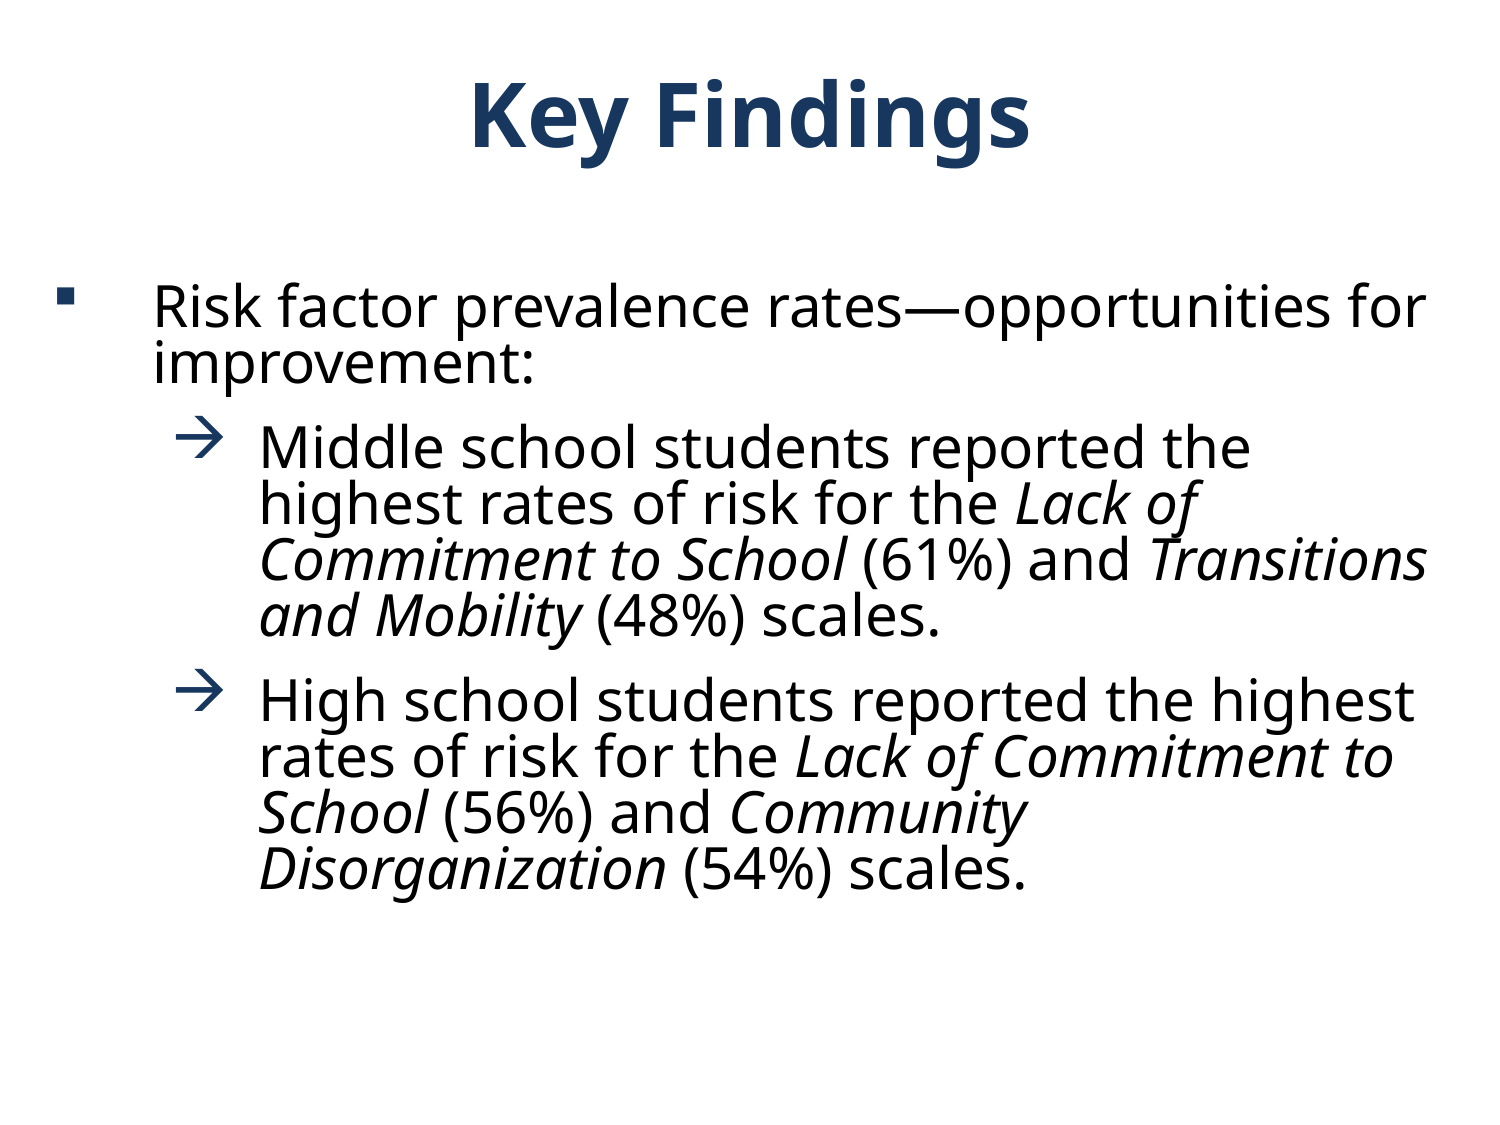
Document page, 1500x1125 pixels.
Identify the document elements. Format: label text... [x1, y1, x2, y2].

text_box Risk factor prevalence rates—opportunities for improvement: Middle school students reported the highest rates of risk for the Lack of Commitment to School (61%) and Transitions and Mobility (48%) scales. High school students reported the highest rates of risk for the Lack of Commitment to School (56%) and Community Disorganization (54%) scales. [37, 275, 1463, 1075]
text_box Key Findings [37, 62, 1463, 174]
